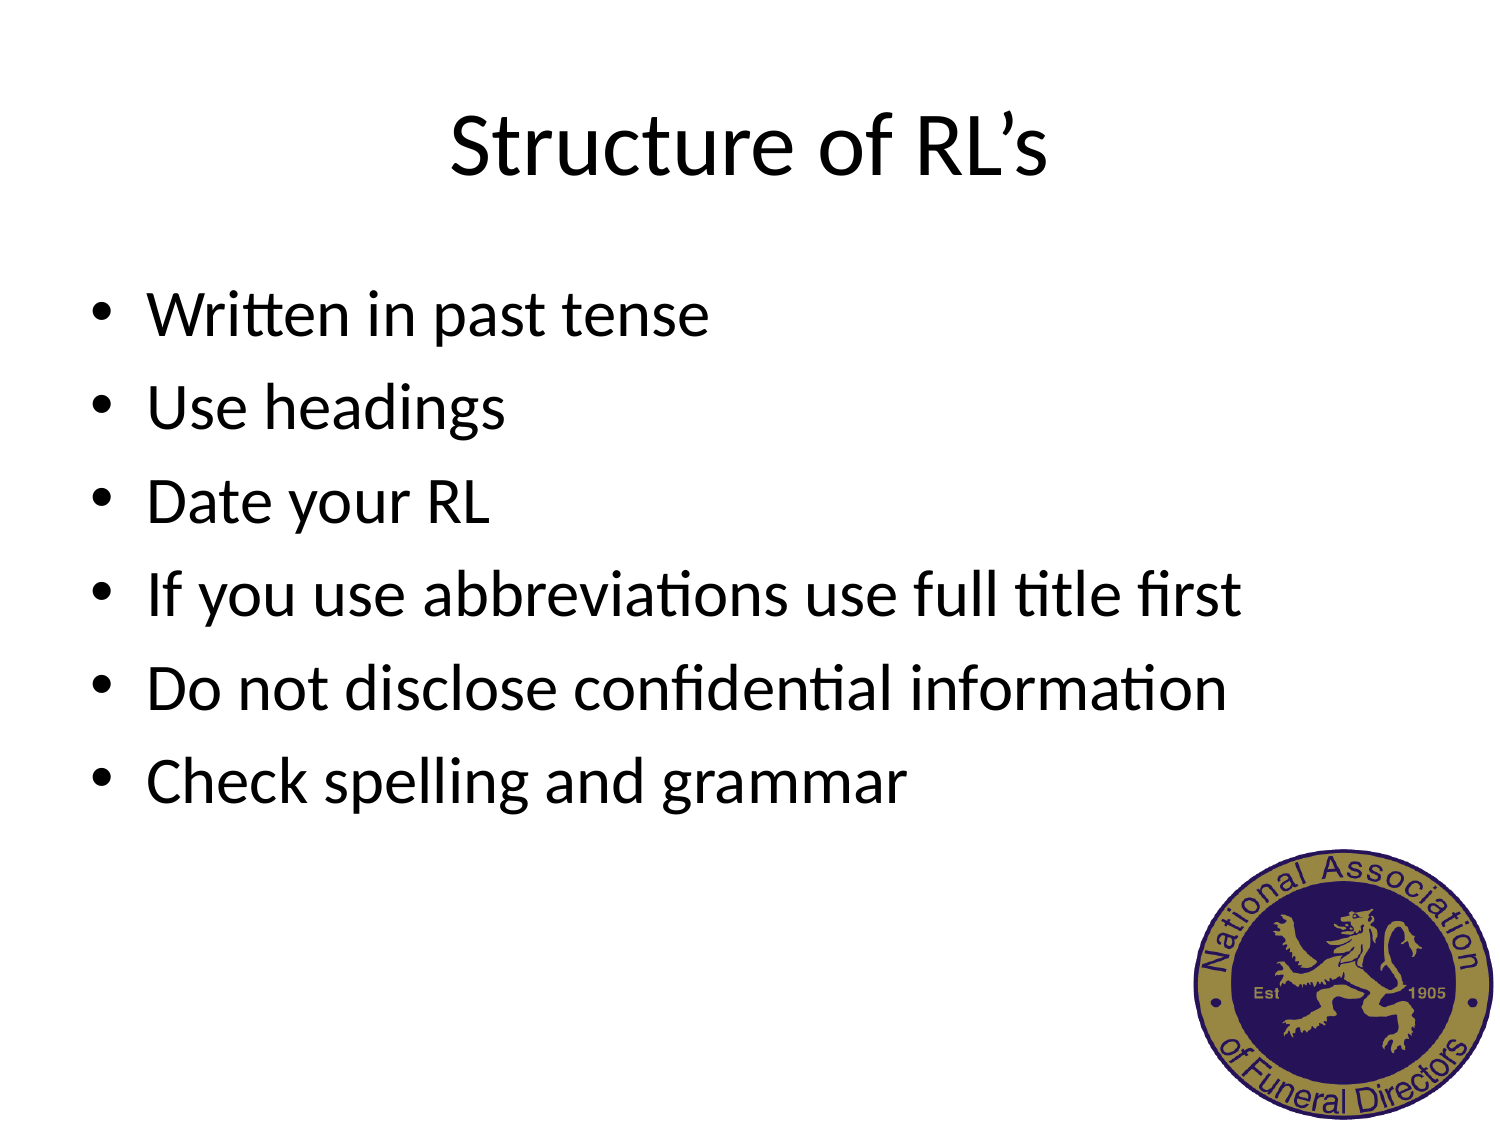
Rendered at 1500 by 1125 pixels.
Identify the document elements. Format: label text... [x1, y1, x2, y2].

title Structure of RL’s [75, 45, 1425, 233]
list Written in past tense Use headings Date your RL If you use abbreviations use full title first Do not disclose confidential information Check spelling and grammar [75, 262, 1425, 1005]
picture [1186, 841, 1500, 1125]
